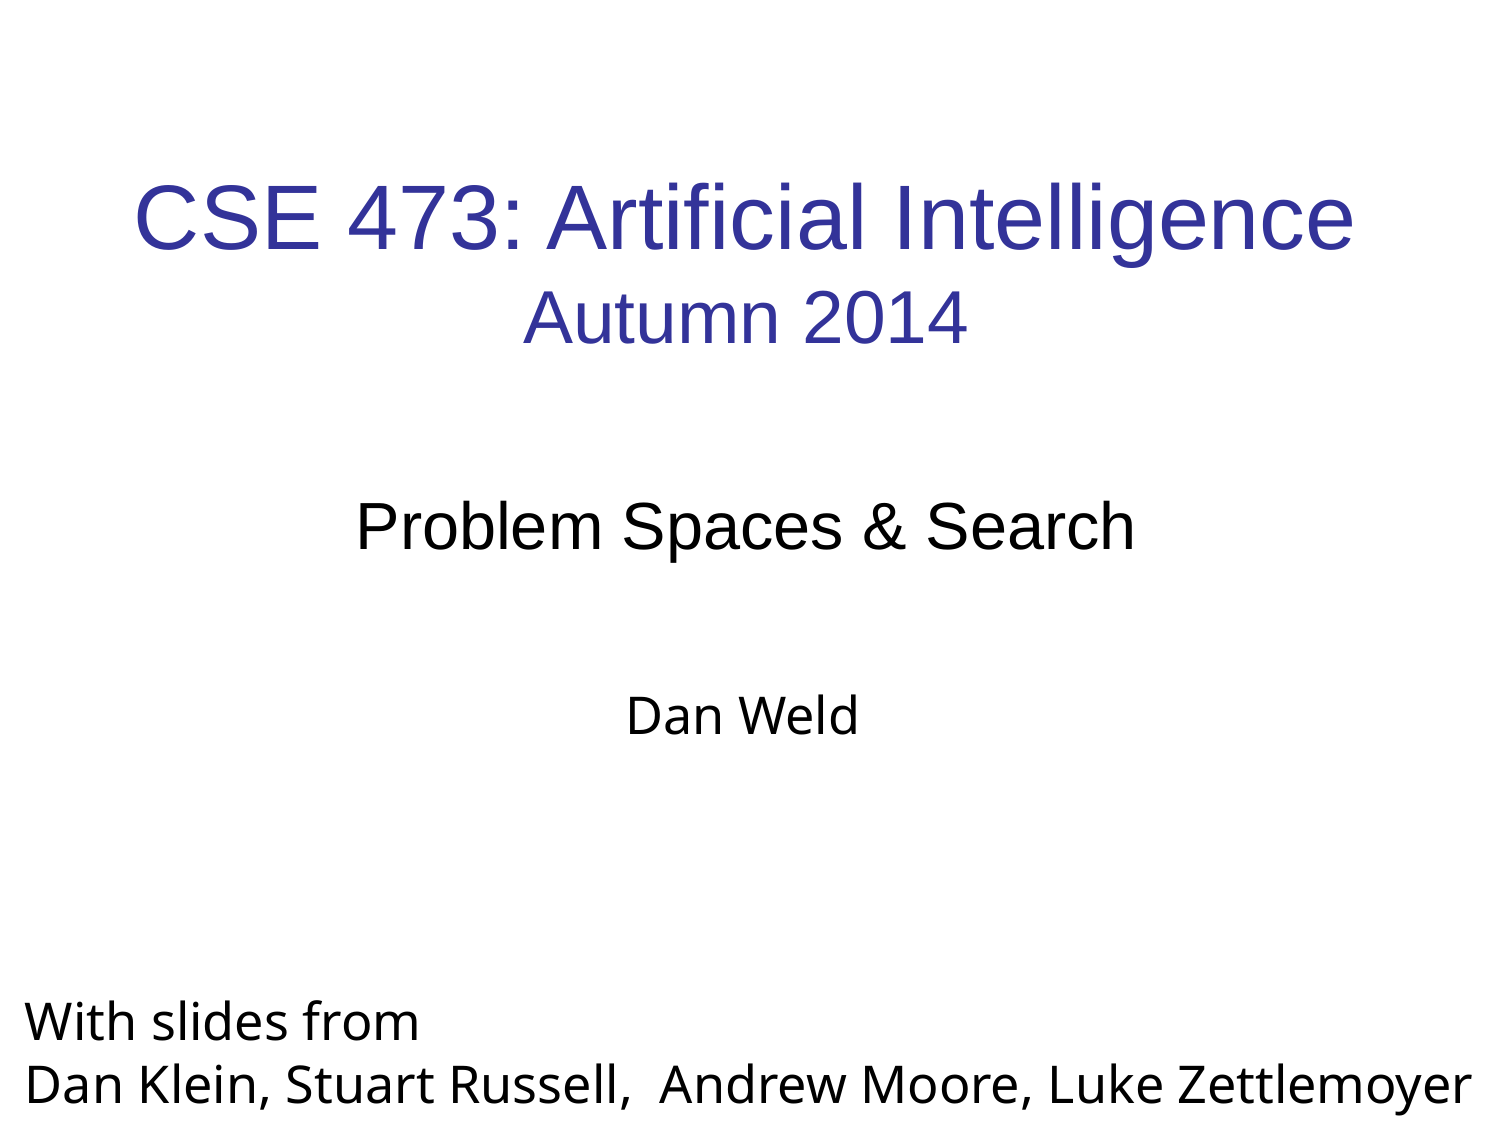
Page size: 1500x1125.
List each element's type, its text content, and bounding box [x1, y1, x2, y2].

text_box With slides from Dan Klein, Stuart Russell, Andrew Moore, Luke Zettlemoyer [24, 1012, 1500, 1090]
list Problem Spaces & Search [224, 474, 1276, 675]
title CSE 473: Artificial Intelligence Autumn 2014 [111, 0, 1388, 517]
text_box Dan Weld [0, 675, 1500, 753]
